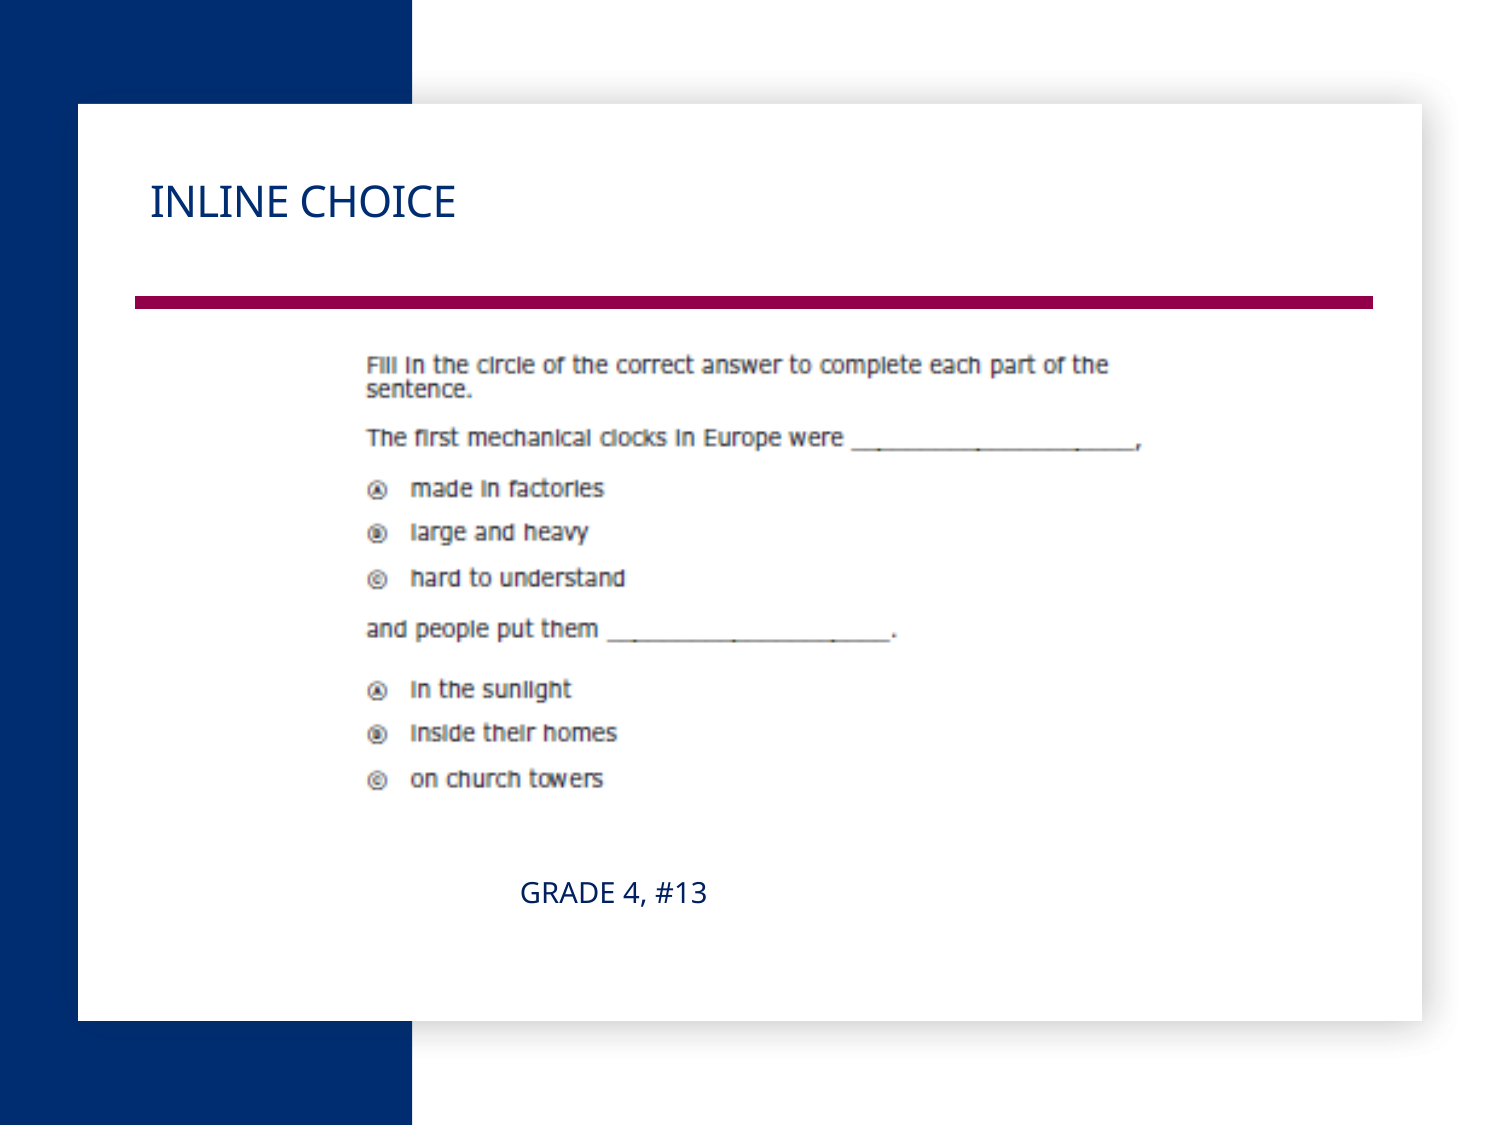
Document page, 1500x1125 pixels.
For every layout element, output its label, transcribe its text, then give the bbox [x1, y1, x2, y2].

text_box GRADE 4, #13 [505, 867, 897, 917]
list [353, 321, 1188, 823]
title Inline Choice [135, 154, 1373, 251]
